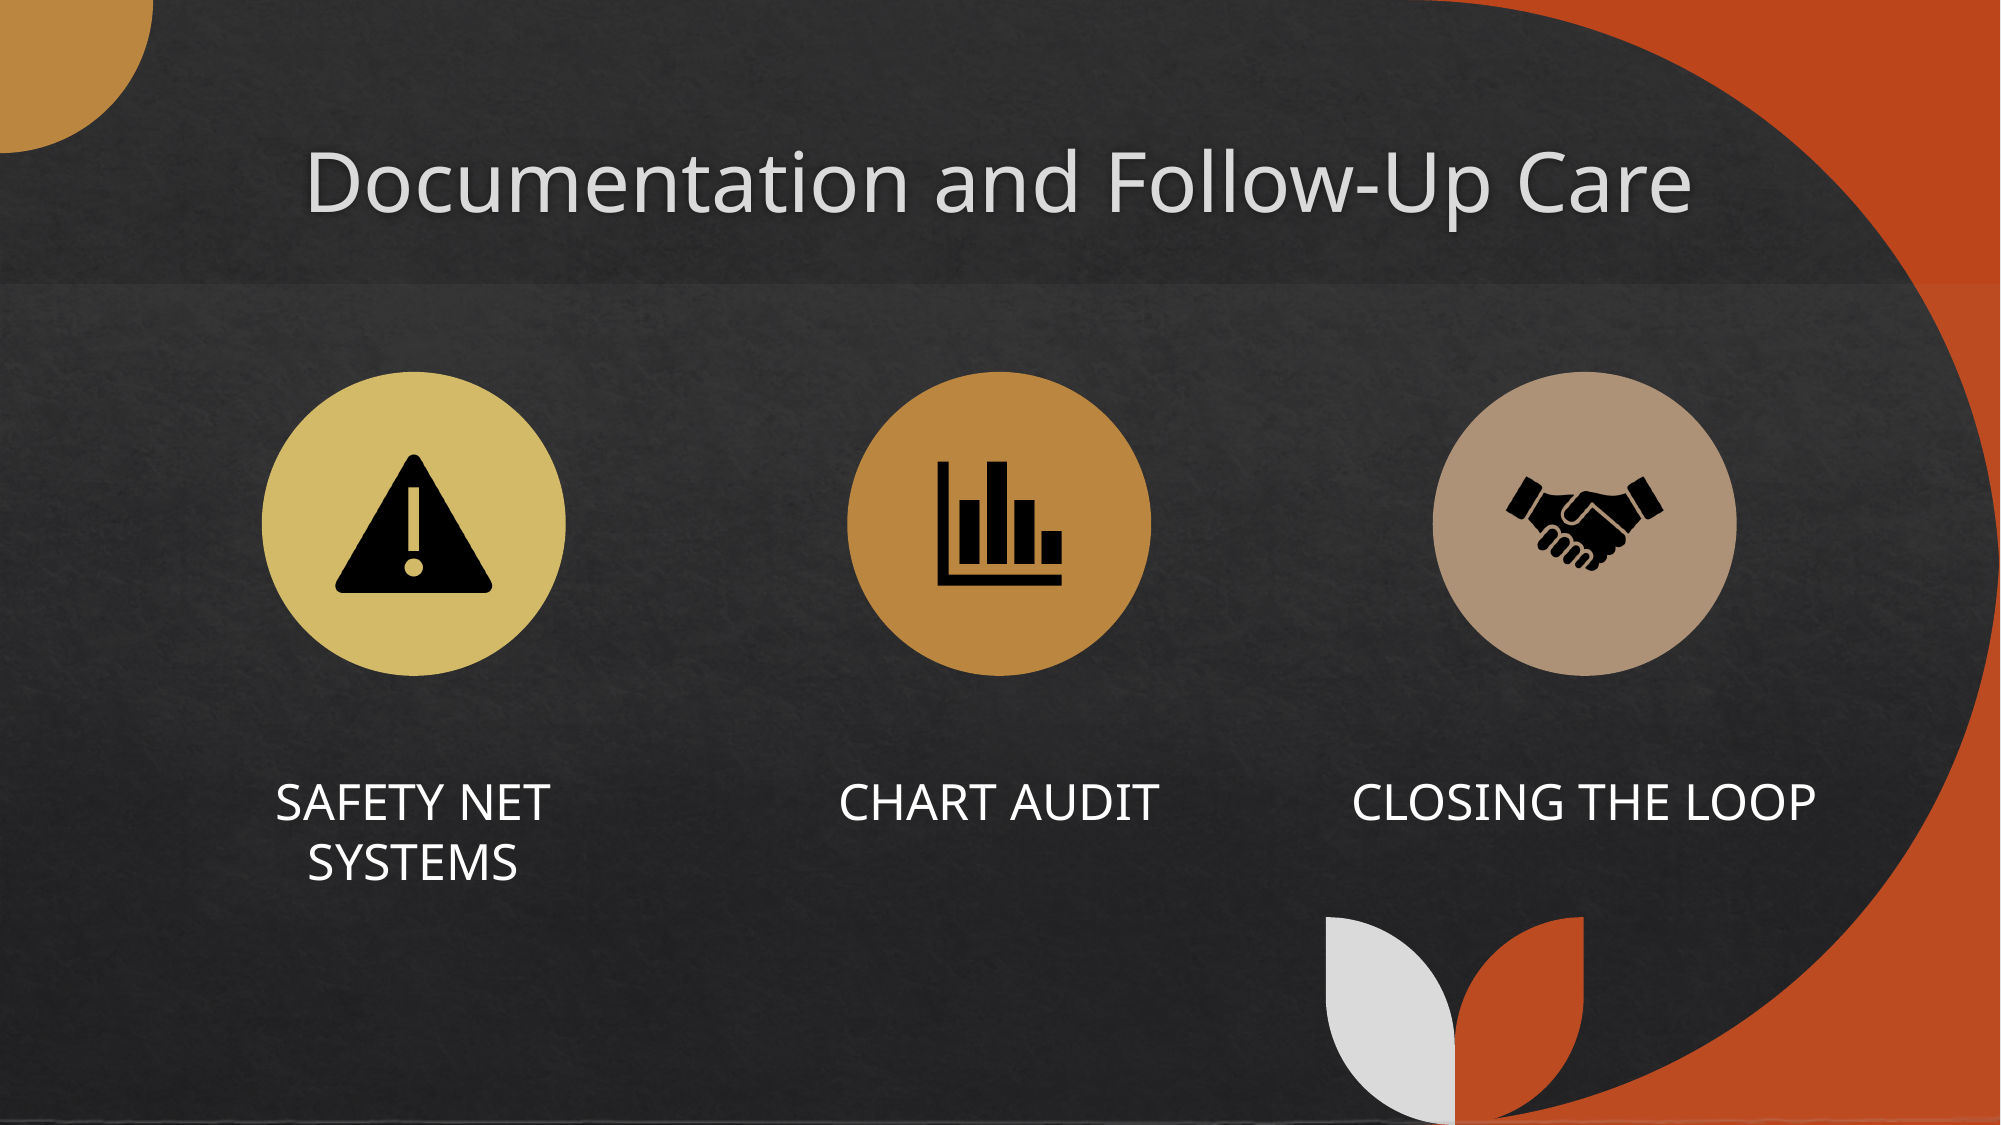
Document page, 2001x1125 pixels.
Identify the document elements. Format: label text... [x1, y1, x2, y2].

title Documentation and Follow-Up Care [149, 99, 1849, 260]
picture [0, 283, 2000, 1125]
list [149, 310, 1849, 951]
